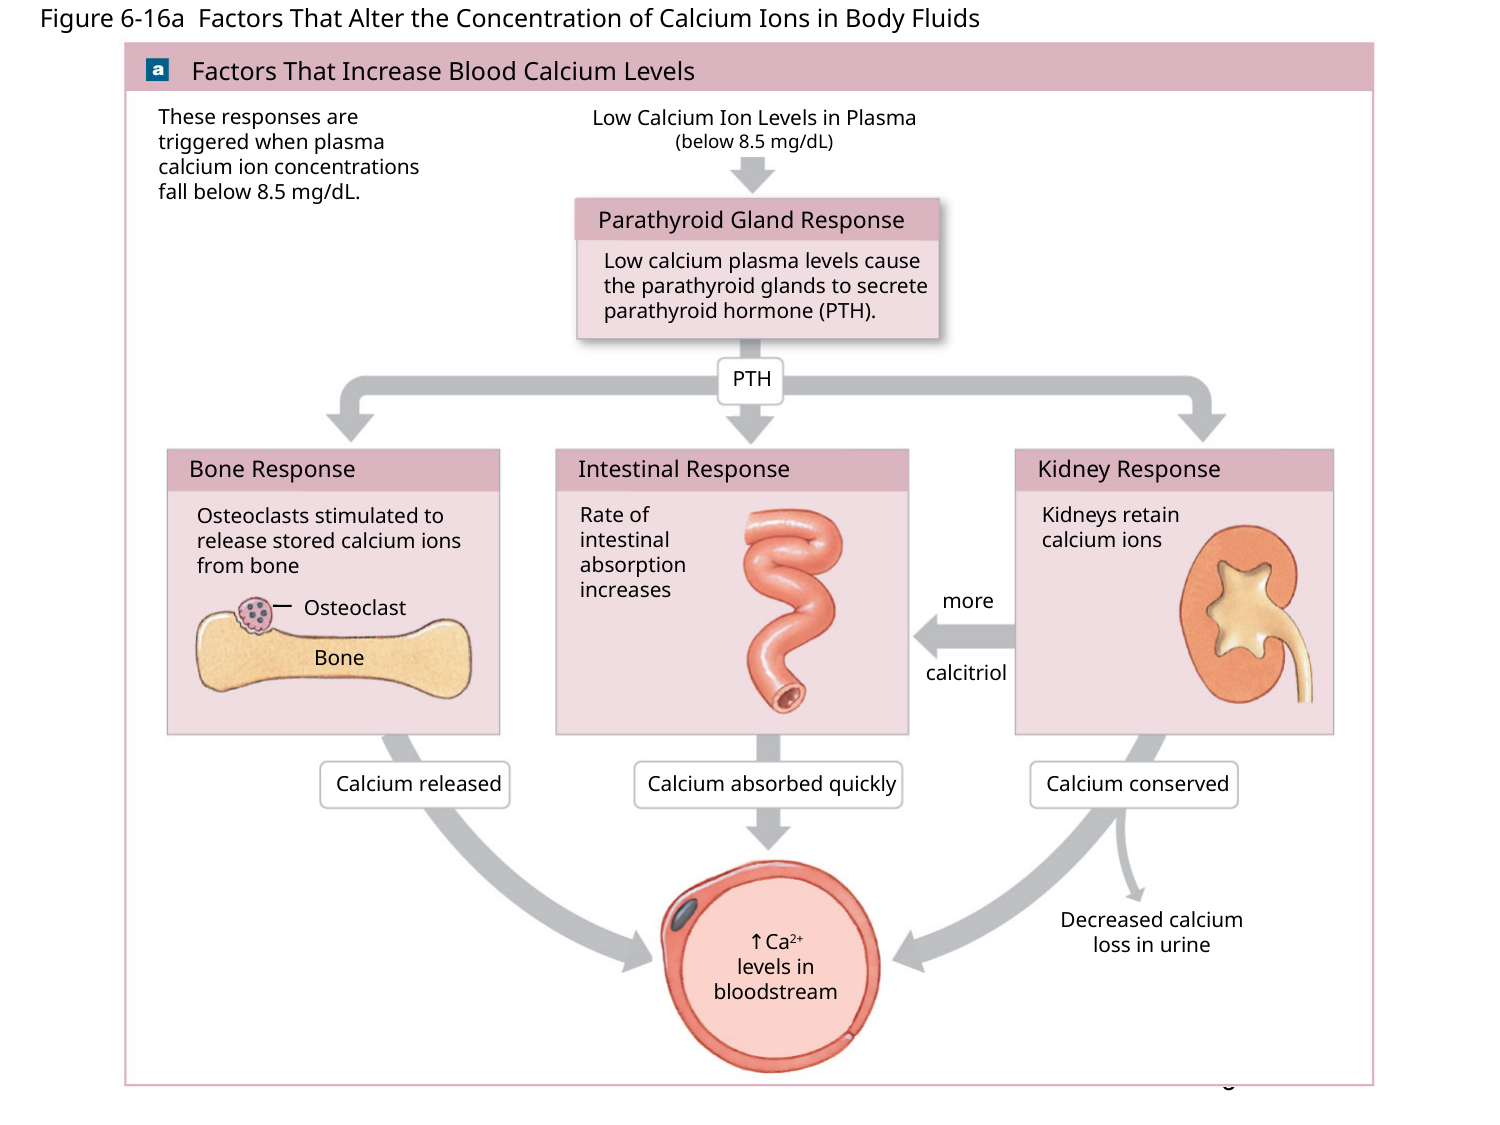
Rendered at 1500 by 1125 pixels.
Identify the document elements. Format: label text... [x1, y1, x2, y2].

title Figure 6-16a Factors That Alter the Concentration of Calcium Ions in Body Fluids [24, 0, 1436, 36]
picture [118, 36, 1382, 1087]
